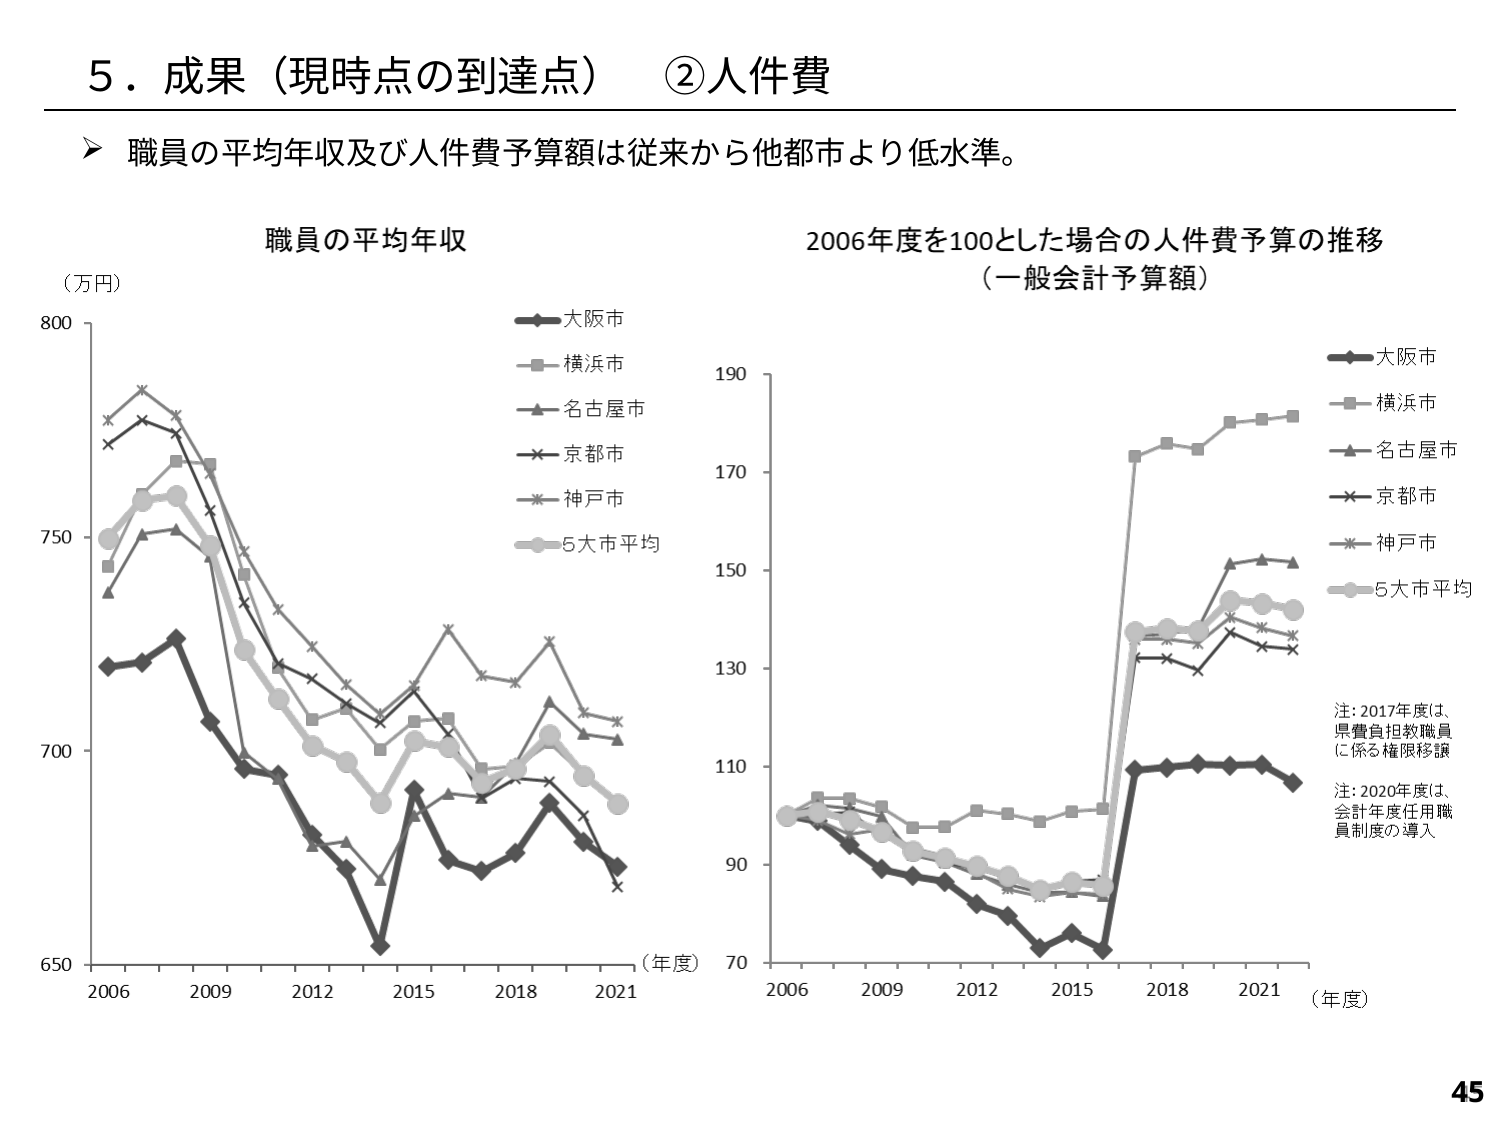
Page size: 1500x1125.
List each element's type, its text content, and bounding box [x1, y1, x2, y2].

slide_number 48 [1149, 1065, 1500, 1125]
picture [20, 206, 1480, 1055]
text_box 職員の平均年収及び人件費予算額は従来から他都市より低水準。 [65, 126, 1466, 179]
text_box ５．成果（現時点の到達点） ②人件費 [65, 42, 1136, 108]
